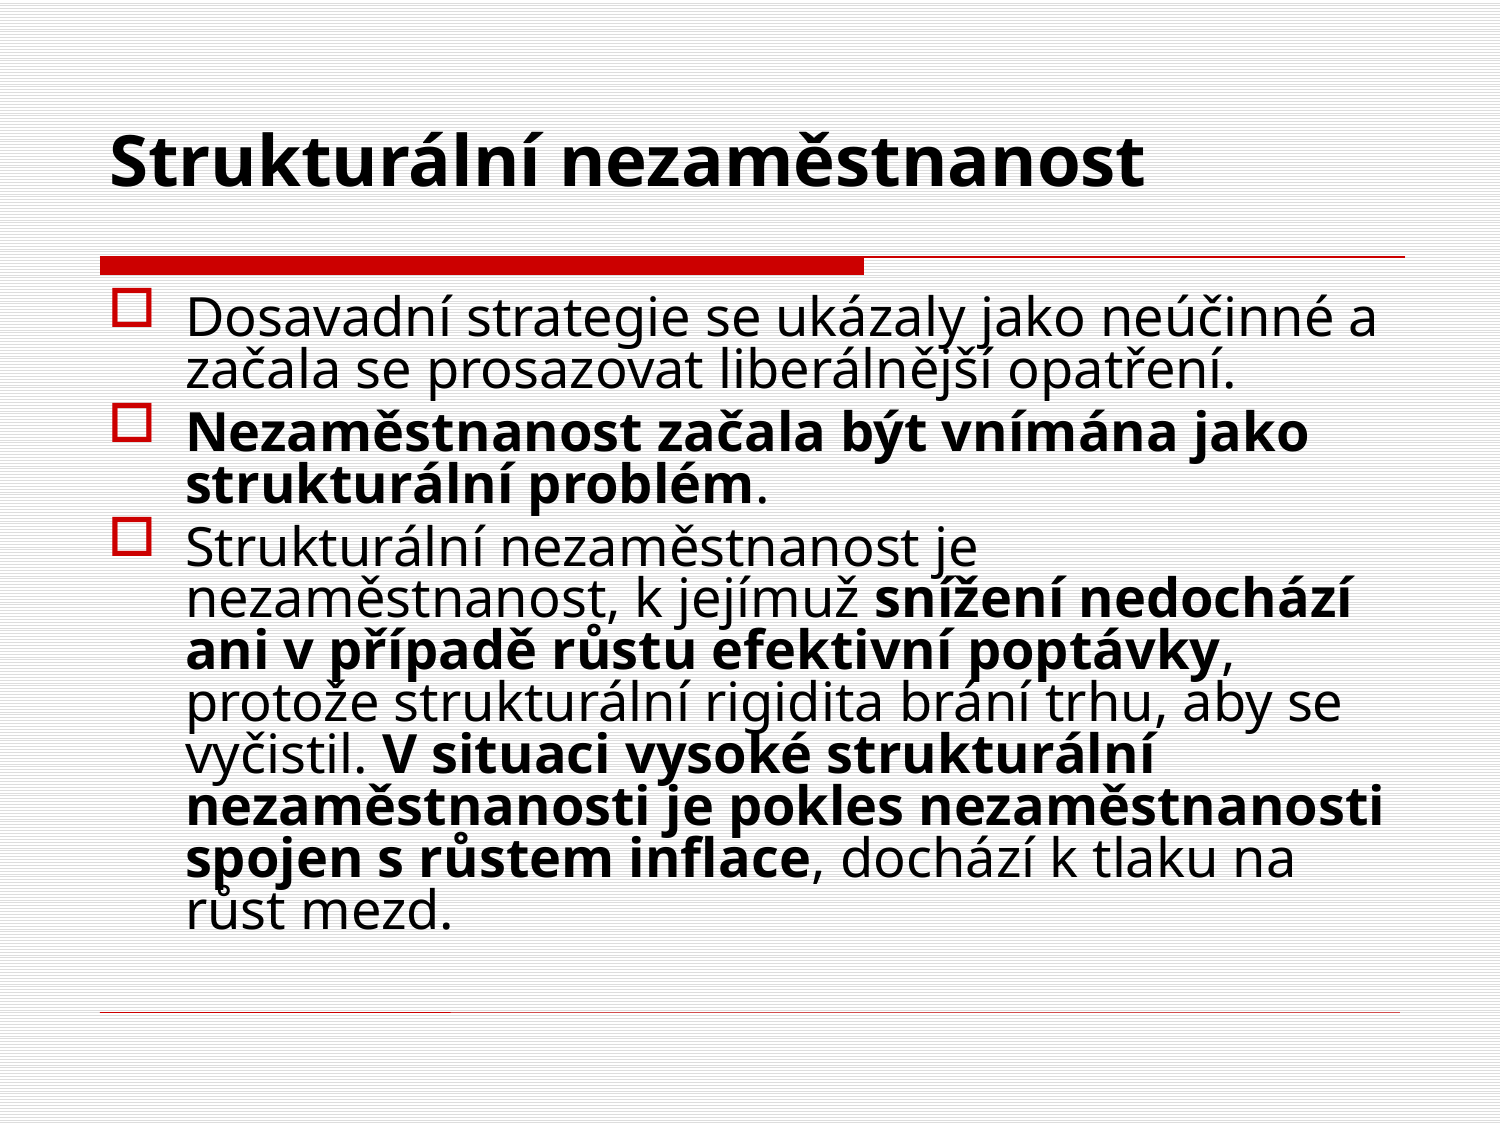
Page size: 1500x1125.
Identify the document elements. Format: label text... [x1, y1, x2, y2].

title Strukturální nezaměstnanost [94, 50, 1407, 209]
list Dosavadní strategie se ukázaly jako neúčinné a začala se prosazovat liberálnější opatření. Nezaměstnanost začala být vnímána jako strukturální problém. Strukturální nezaměstnanost je nezaměstnanost, k jejímuž snížení nedochází ani v případě růstu efektivní poptávky, protože strukturální rigidita brání trhu, aby se vyčistil. V situaci vysoké strukturální nezaměstnanosti je pokles nezaměstnanosti spojen s růstem inflace, dochází k tlaku na růst mezd. [92, 287, 1406, 1071]
